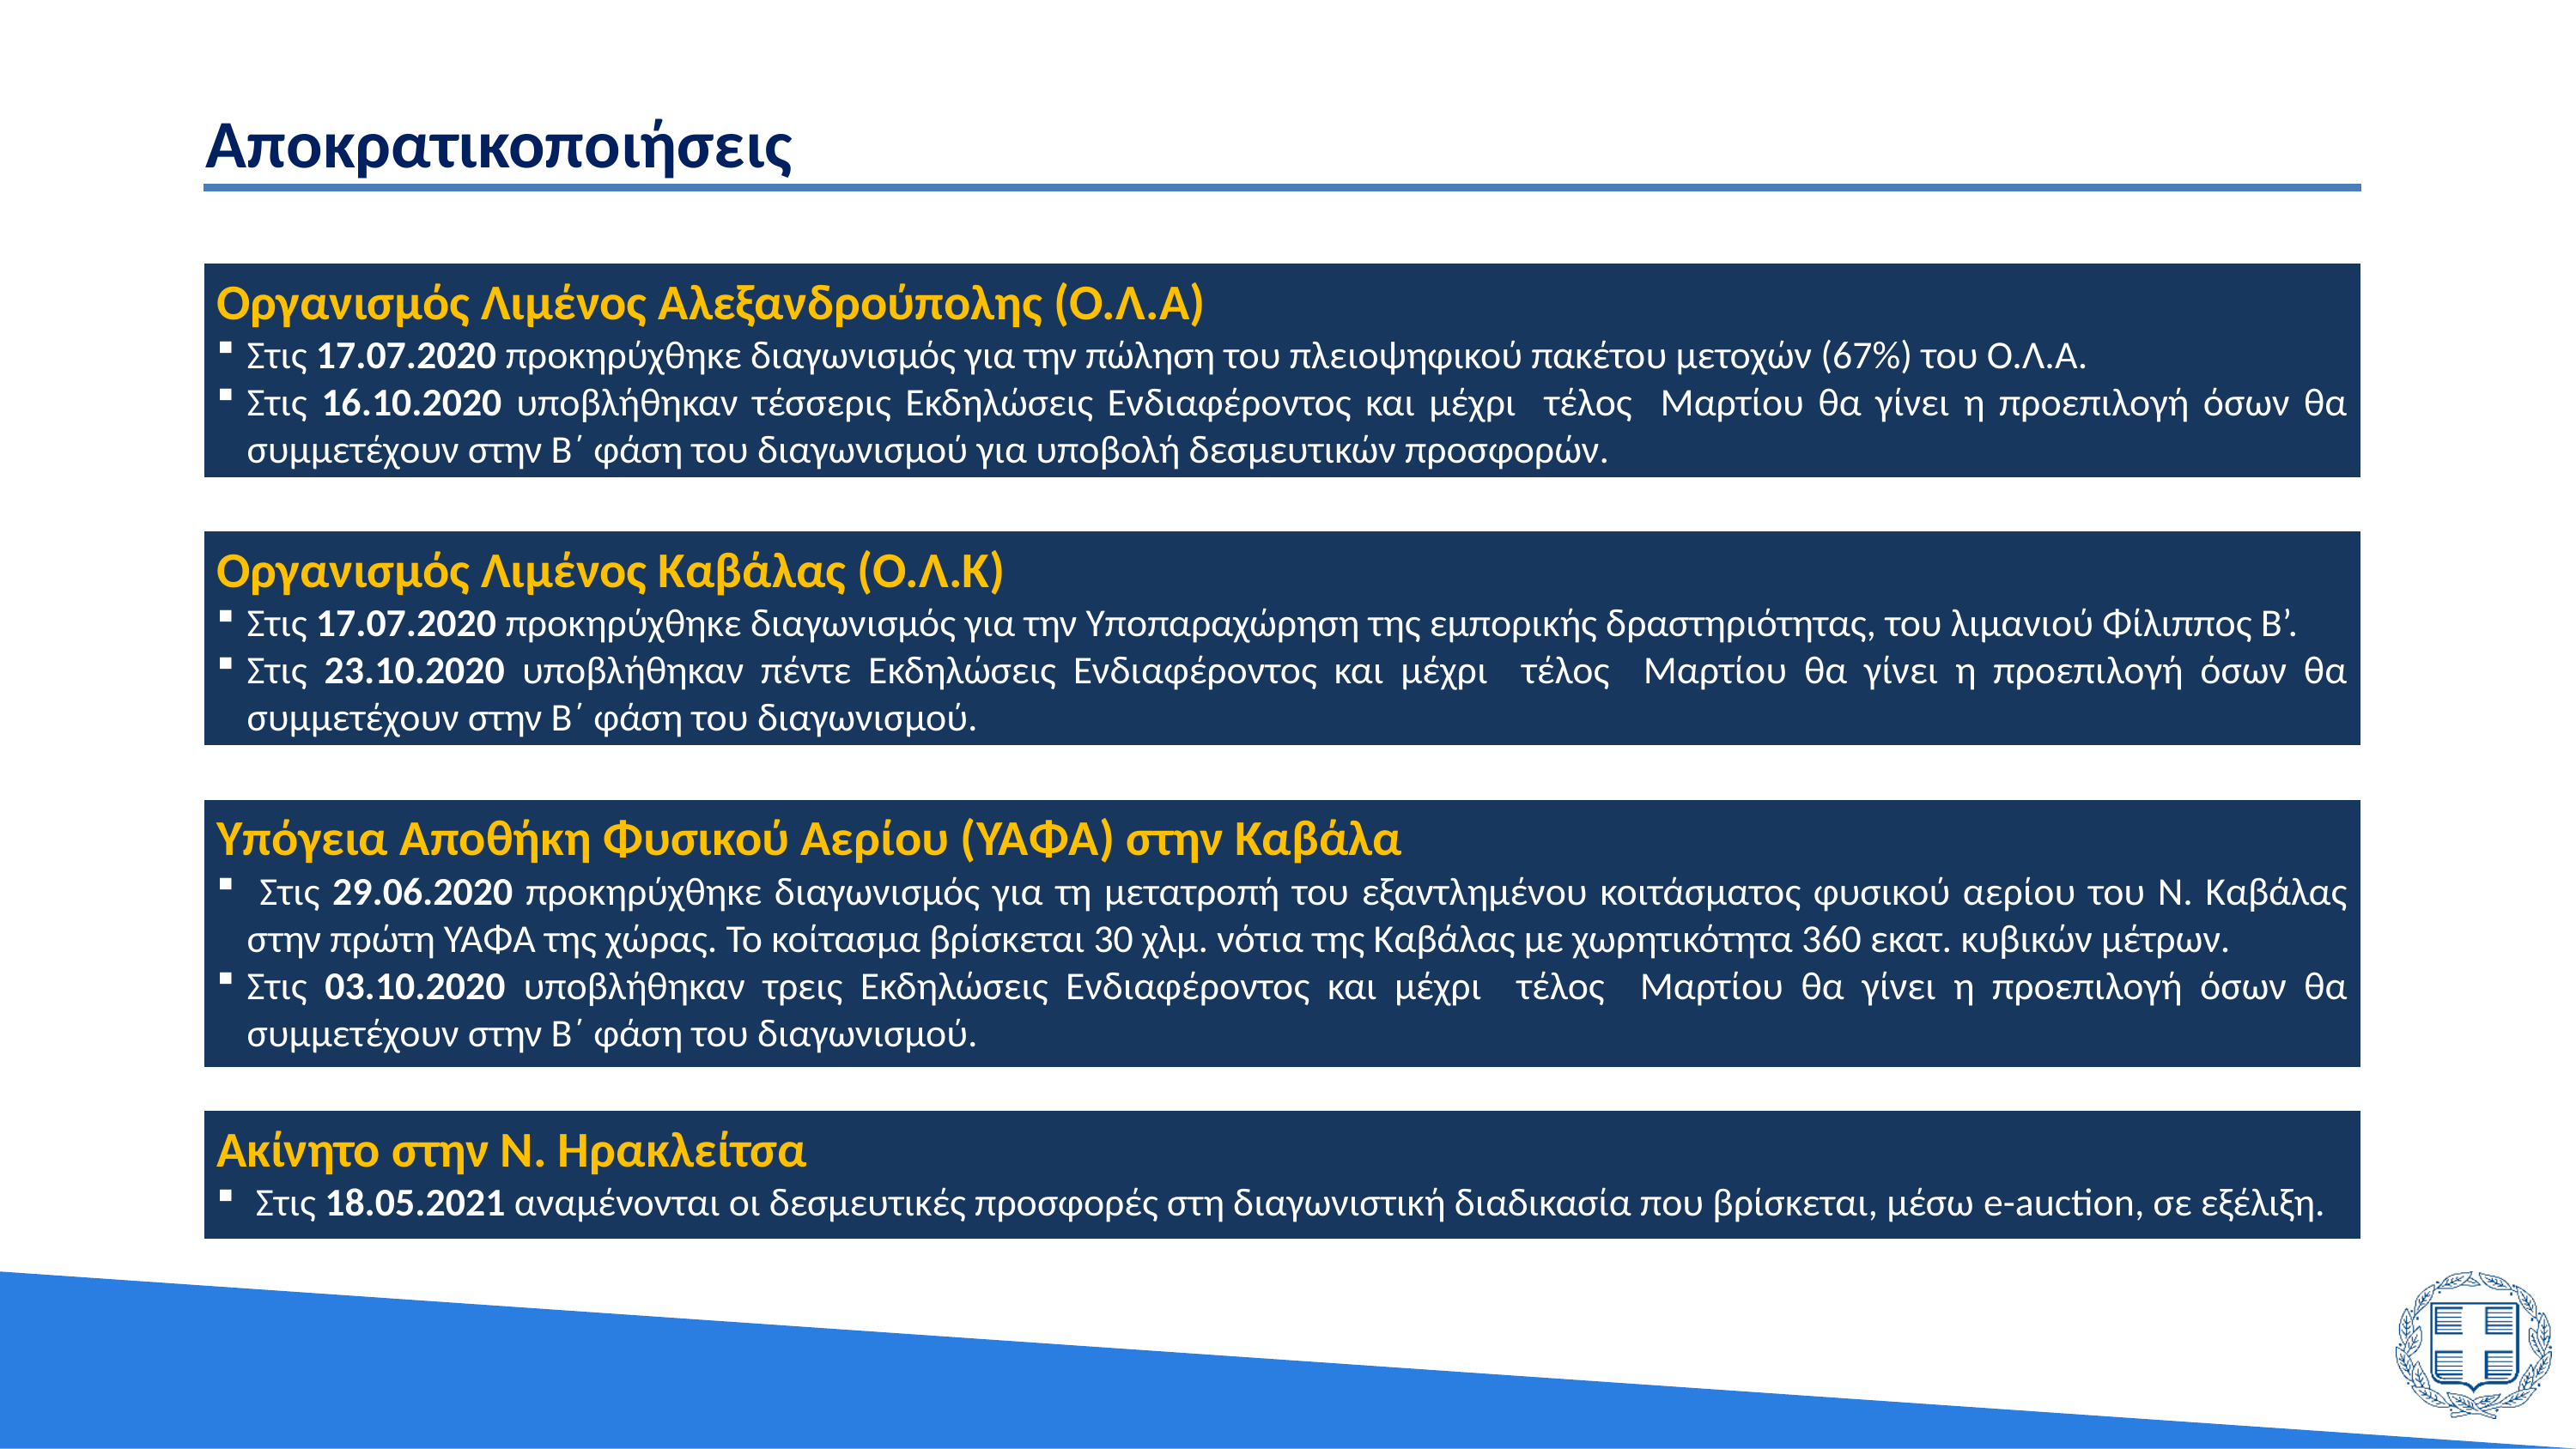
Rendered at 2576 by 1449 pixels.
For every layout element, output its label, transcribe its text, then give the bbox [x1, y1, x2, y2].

text_box Ακίνητο στην Ν. Ηρακλείτσα Στις 18.05.2021 αναμένονται οι δεσμευτικές προσφορές στη διαγωνιστική διαδικασία που βρίσκεται, μέσω e-auction, σε εξέλιξη. [204, 1110, 2361, 1240]
text_box Οργανισμός Λιμένος Αλεξανδρούπολης (Ο.Λ.Α) Στις 17.07.2020 προκηρύχθηκε διαγωνισμός για την πώληση του πλειοψηφικού πακέτου μετοχών (67%) του Ο.Λ.Α. Στις 16.10.2020 υποβλήθηκαν τέσσερις Εκδηλώσεις Ενδιαφέροντος και μέχρι τέλος Μαρτίου θα γίνει η προεπιλογή όσων θα συμμετέχουν στην Β΄ φάση του διαγωνισμού για υποβολή δεσμευτικών προσφορών. [204, 263, 2361, 478]
picture [2396, 1270, 2552, 1420]
text_box Οργανισμός Λιμένος Καβάλας (Ο.Λ.Κ) Στις 17.07.2020 προκηρύχθηκε διαγωνισμός για την Υποπαραχώρηση της εμπορικής δραστηριότητας, του λιμανιού Φίλιππος Β’. Στις 23.10.2020 υποβλήθηκαν πέντε Εκδηλώσεις Ενδιαφέροντος και μέχρι τέλος Μαρτίου θα γίνει η προεπιλογή όσων θα συμμετέχουν στην Β΄ φάση του διαγωνισμού. [204, 530, 2361, 746]
text_box Αποκρατικοποιήσεις [193, 80, 2297, 201]
text_box Υπόγεια Αποθήκη Φυσικού Αερίου (ΥΑΦΑ) στην Καβάλα Στις 29.06.2020 προκηρύχθηκε διαγωνισμός για τη μετατροπή του εξαντλημένου κοιτάσματος φυσικού αερίου του Ν. Καβάλας στην πρώτη ΥΑΦΑ της χώρας. Το κοίτασμα βρίσκεται 30 χλμ. νότια της Καβάλας με χωρητικότητα 360 εκατ. κυβικών μέτρων. Στις 03.10.2020 υποβλήθηκαν τρεις Εκδηλώσεις Ενδιαφέροντος και μέχρι τέλος Μαρτίου θα γίνει η προεπιλογή όσων θα συμμετέχουν στην Β΄ φάση του διαγωνισμού. [204, 799, 2361, 1068]
text_box [0, 1271, 2576, 1449]
